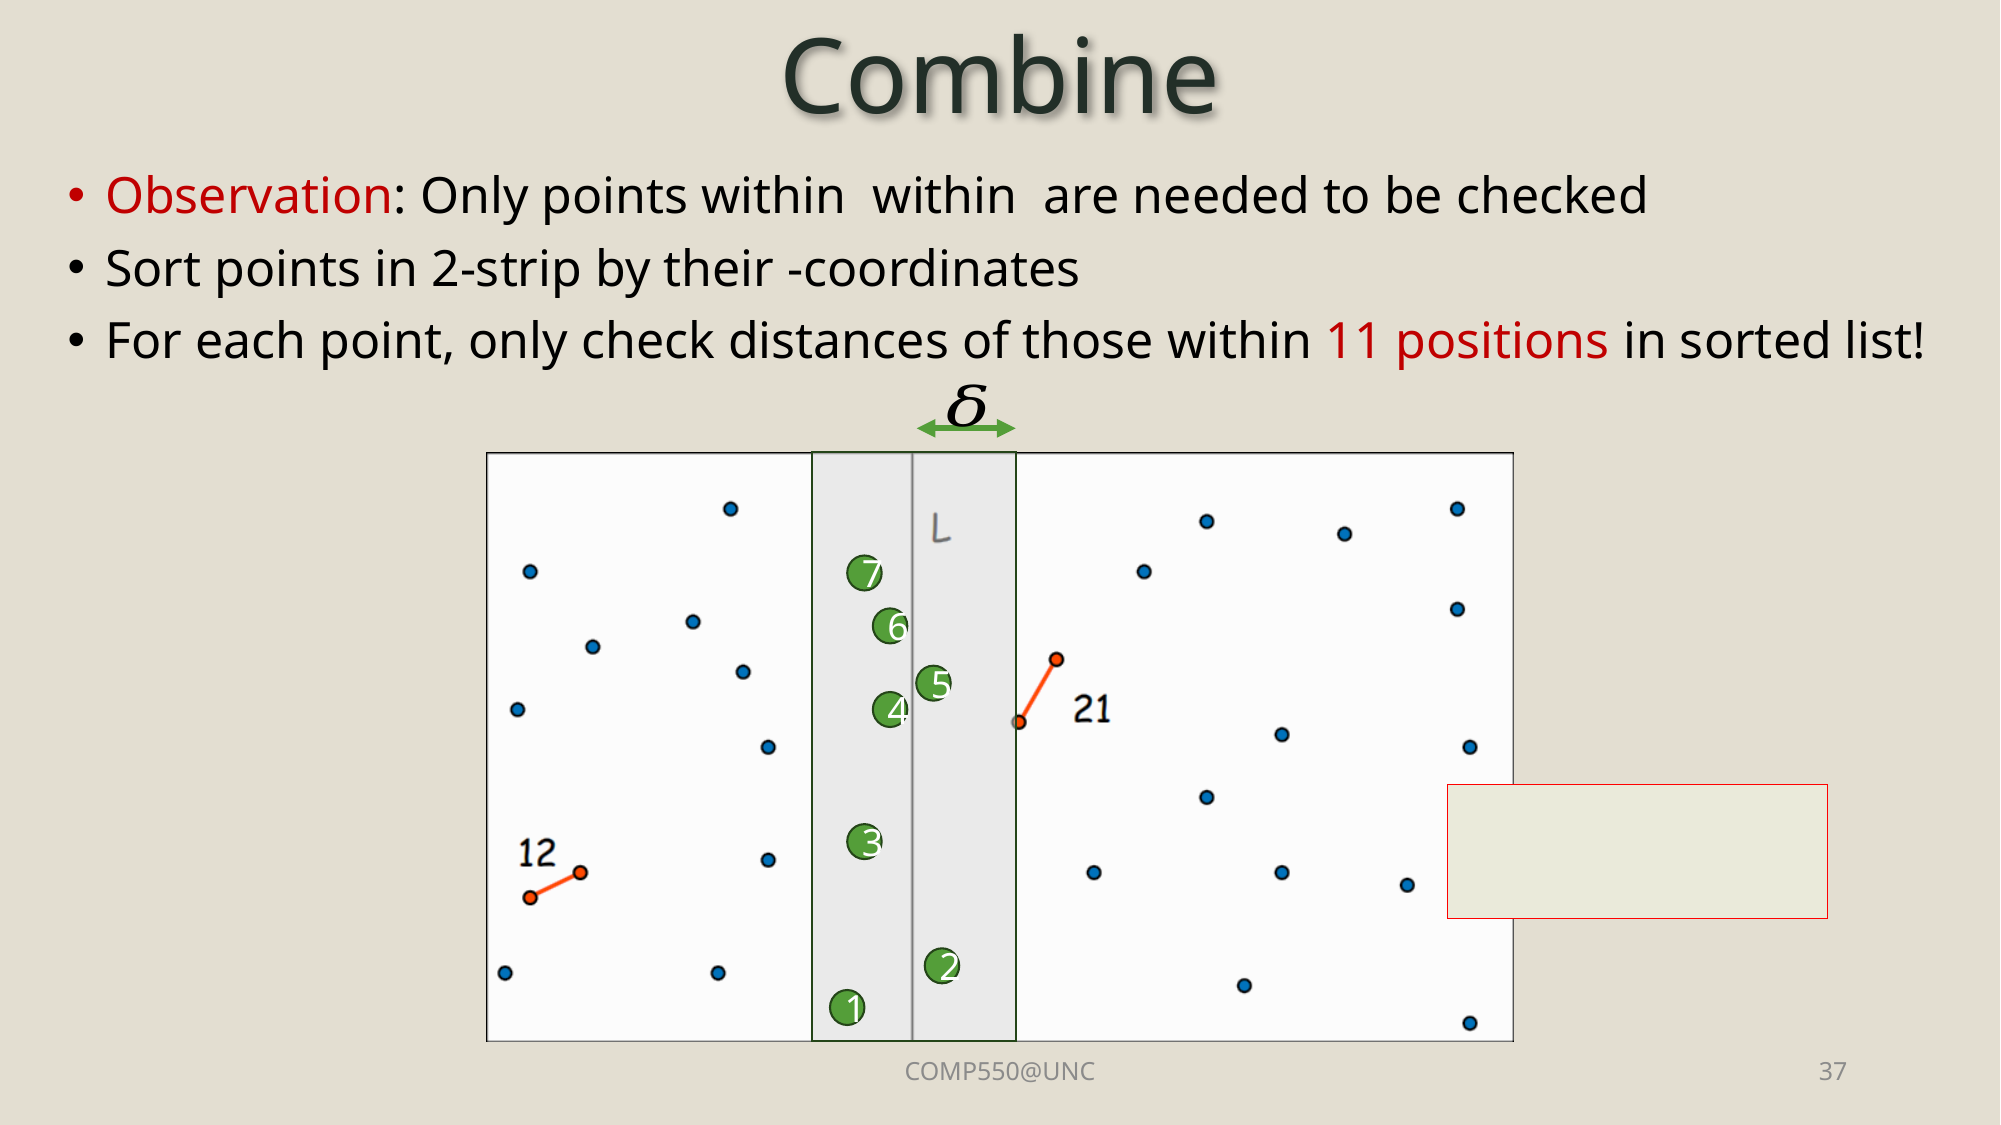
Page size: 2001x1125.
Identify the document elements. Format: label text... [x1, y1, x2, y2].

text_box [486, 379, 1828, 1042]
title Combine [137, 3, 1863, 157]
footer COMP550@UNC [662, 1042, 1338, 1103]
slide_number 37 [1412, 1042, 1863, 1103]
